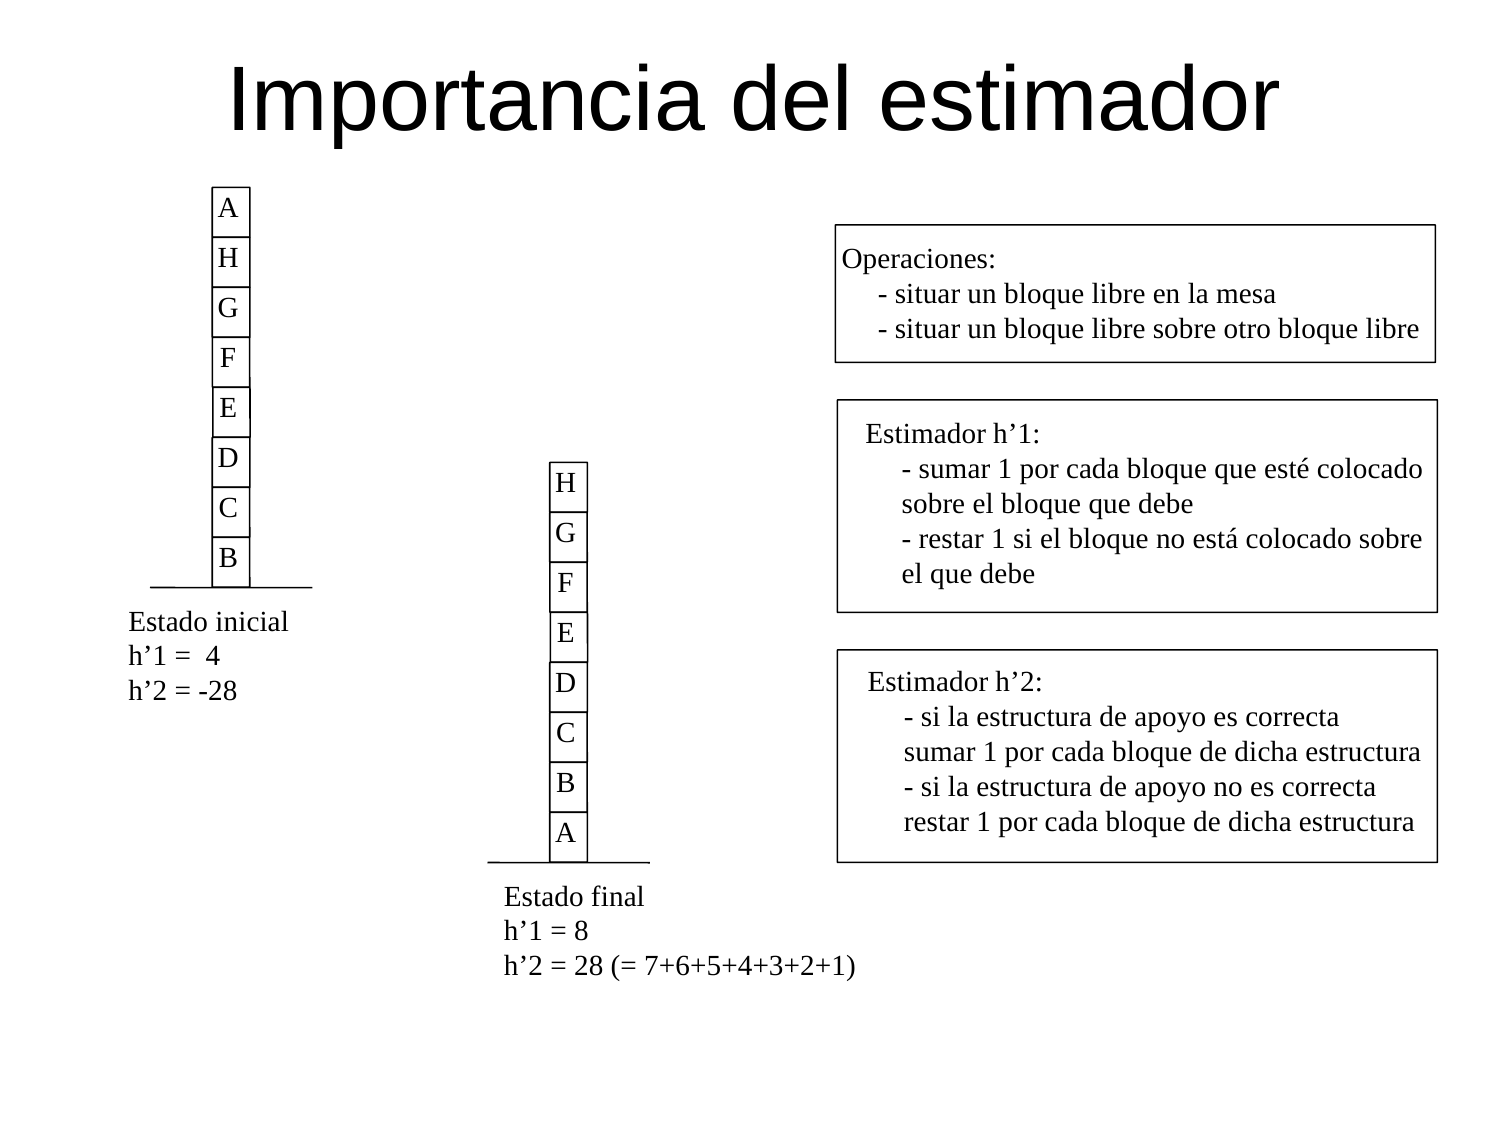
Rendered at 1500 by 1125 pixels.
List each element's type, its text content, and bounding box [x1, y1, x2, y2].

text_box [211, 495, 250, 538]
text_box [837, 649, 1438, 863]
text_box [210, 244, 251, 288]
text_box [835, 224, 1436, 363]
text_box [549, 719, 588, 763]
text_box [210, 187, 251, 238]
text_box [548, 462, 588, 513]
text_box [837, 399, 1438, 613]
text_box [212, 395, 251, 438]
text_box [549, 770, 588, 813]
title Importancia del estimador [112, 0, 1389, 189]
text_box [550, 620, 588, 663]
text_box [548, 669, 588, 713]
text_box Estado final h’1 = 8 h’2 = 28 (= 7+6+5+4+3+2+1) [497, 876, 863, 982]
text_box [212, 345, 250, 388]
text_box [210, 294, 251, 338]
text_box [549, 570, 588, 613]
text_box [211, 545, 250, 588]
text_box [548, 519, 588, 563]
text_box Estado inicial h’1 = 4 h’2 = -28 [122, 601, 296, 707]
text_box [210, 444, 251, 488]
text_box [548, 820, 588, 863]
